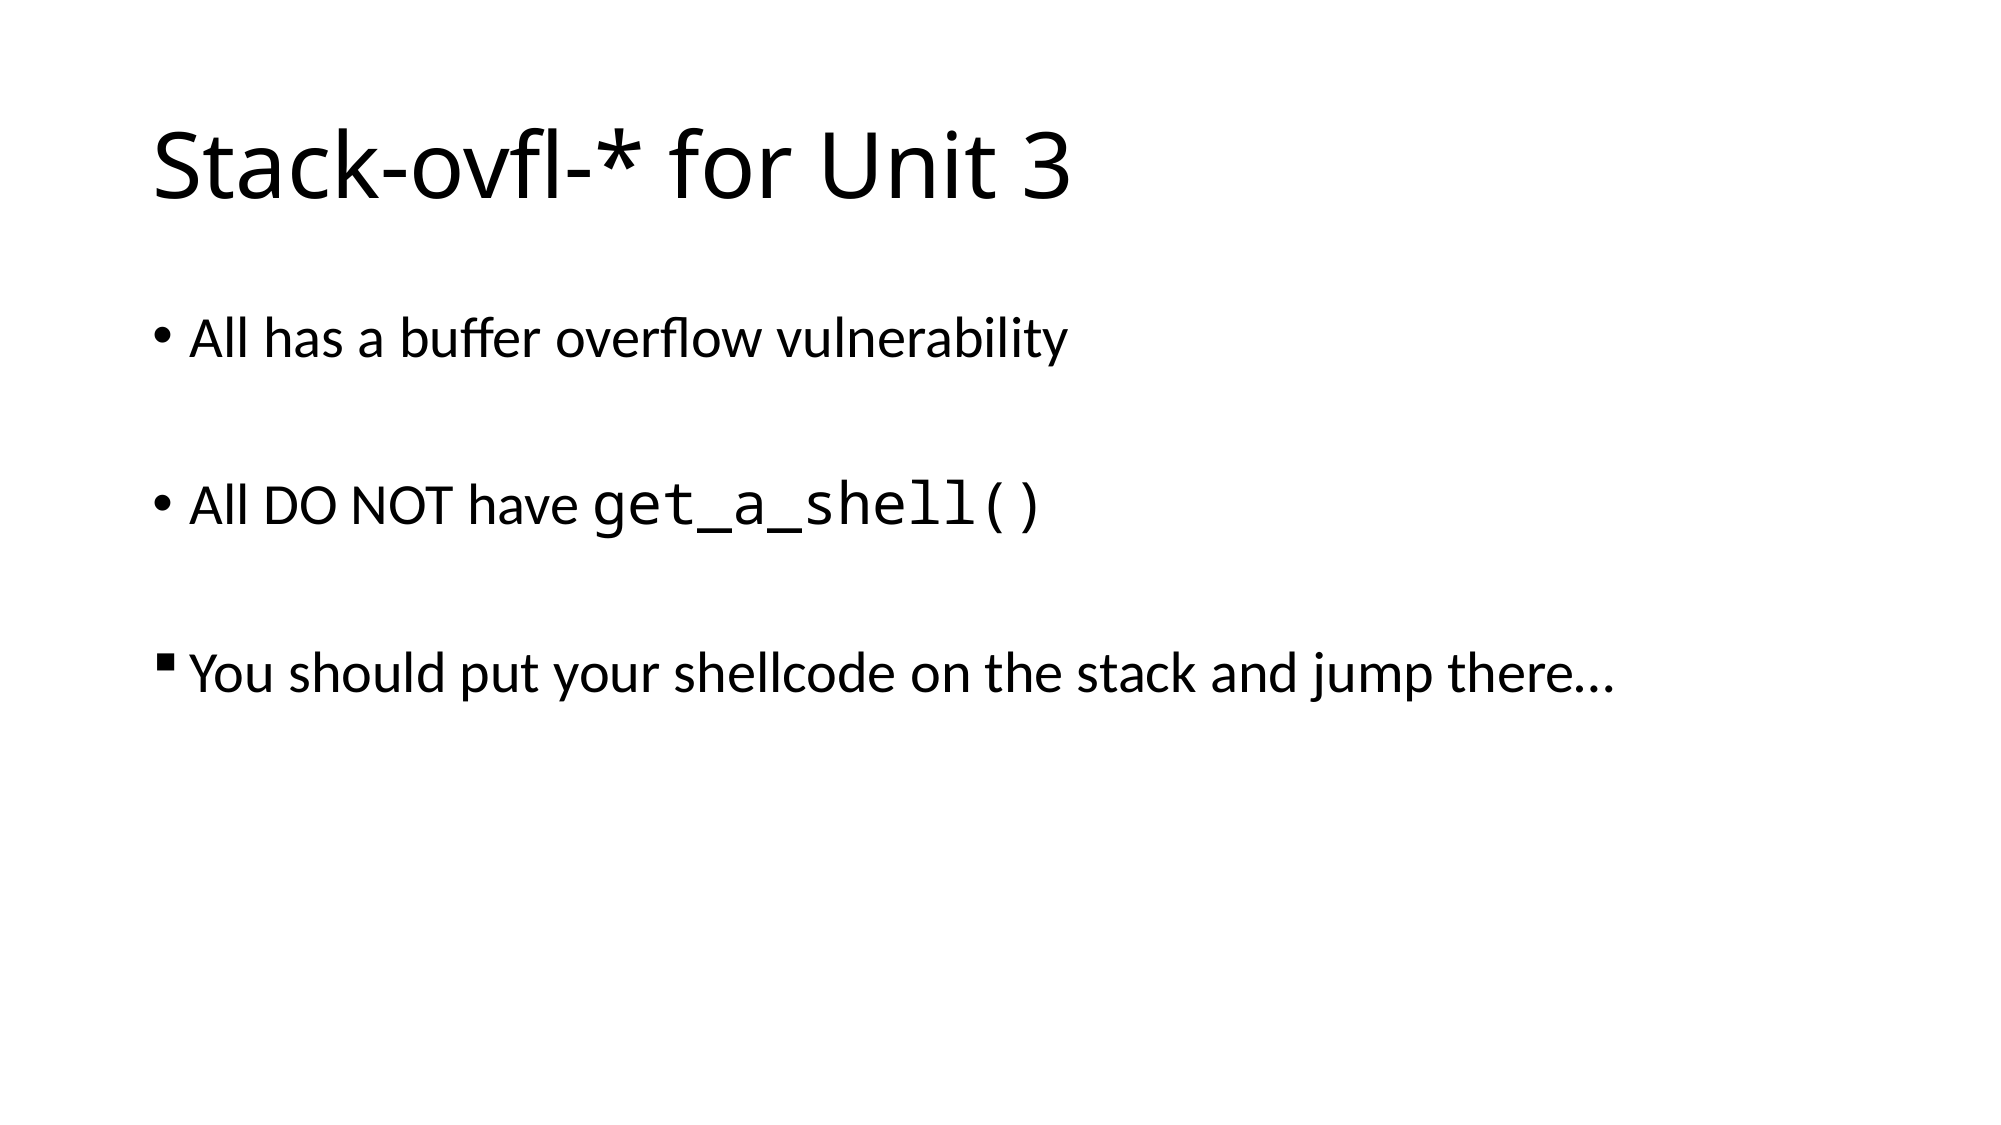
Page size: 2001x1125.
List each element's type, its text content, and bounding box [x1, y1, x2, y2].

list All has a buffer overflow vulnerability All DO NOT have get_a_shell() You should put your shellcode on the stack and jump there… [137, 299, 1863, 1014]
title Stack-ovfl-* for Unit 3 [137, 59, 1863, 278]
